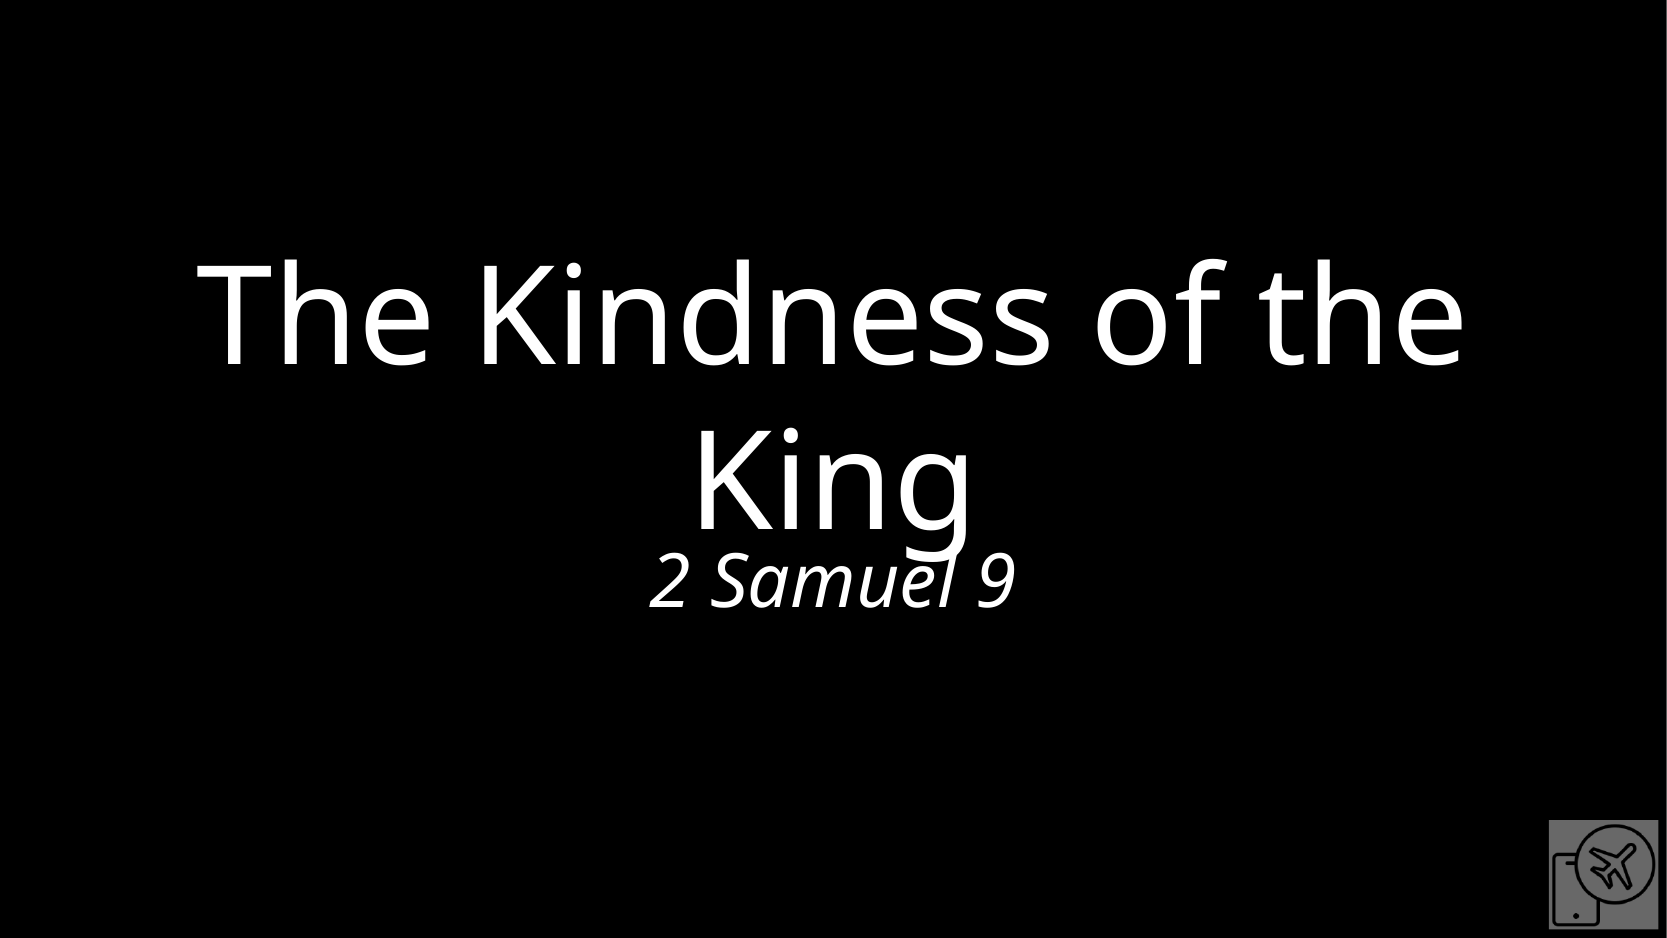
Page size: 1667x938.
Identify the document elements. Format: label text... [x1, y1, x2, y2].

subtitle 2 Samuel 9 [152, 530, 1515, 772]
picture [1548, 820, 1659, 930]
title The Kindness of the King [138, 290, 1528, 493]
